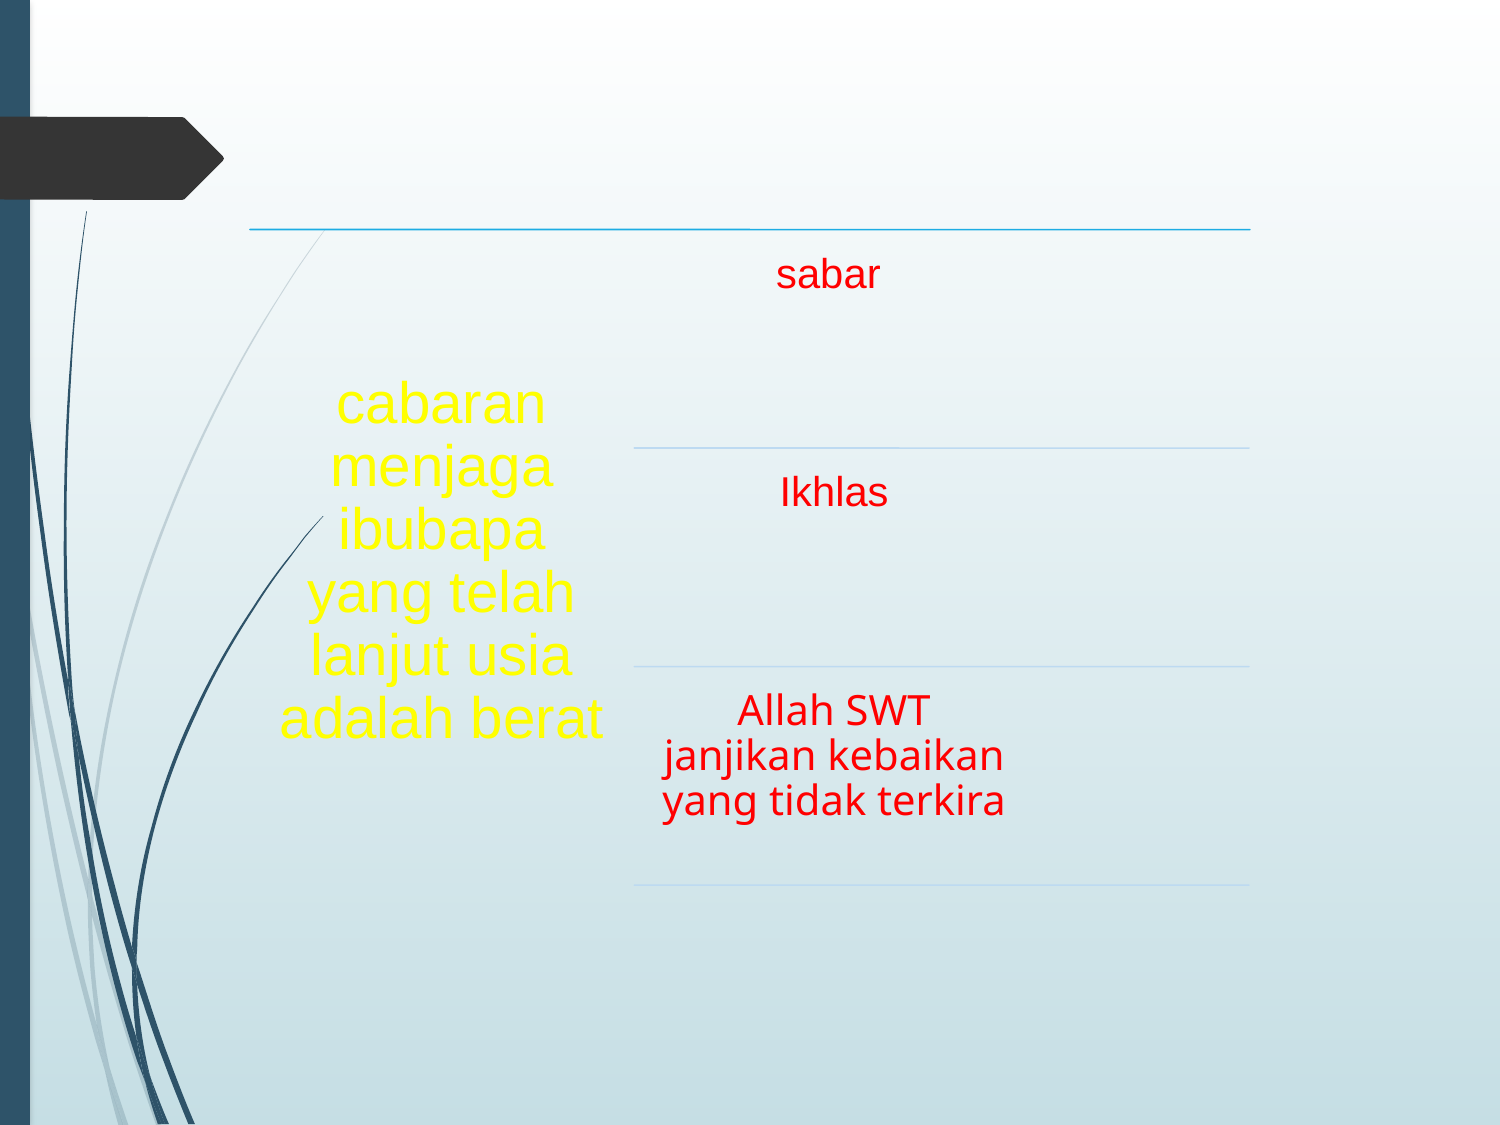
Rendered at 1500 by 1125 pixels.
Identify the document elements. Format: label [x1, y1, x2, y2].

text_box [249, 228, 1251, 897]
